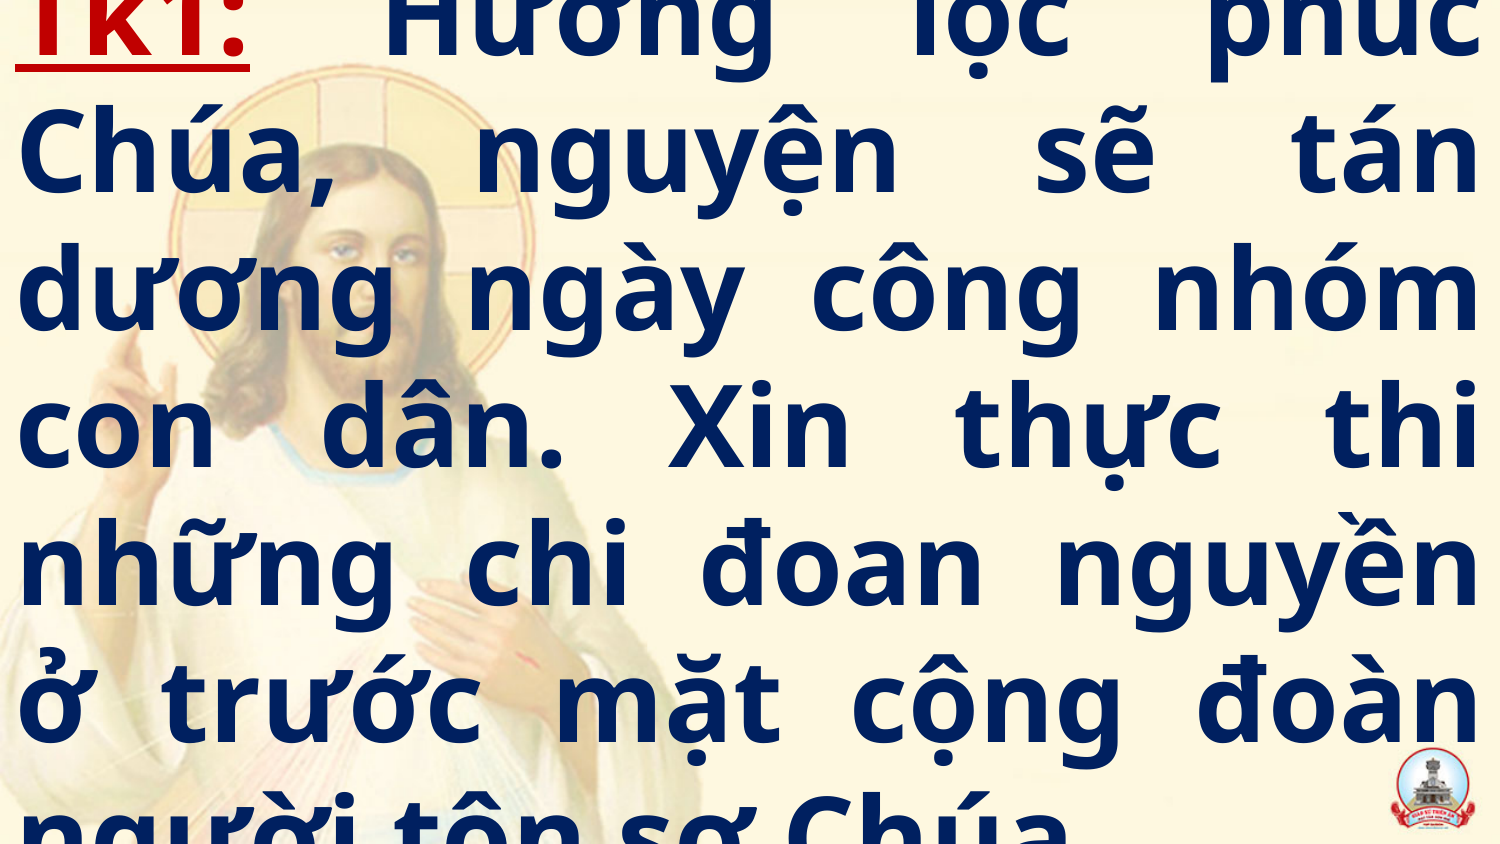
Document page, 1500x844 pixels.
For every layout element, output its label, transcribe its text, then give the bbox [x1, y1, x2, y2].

title Tk1: Hưởng lộc phúc Chúa, nguyện sẽ tán dương ngày công nhóm con dân. Xin thực thi những chi đoan nguyền ở trước mặt cộng đoàn người tôn sợ Chúa. [0, 0, 1500, 844]
